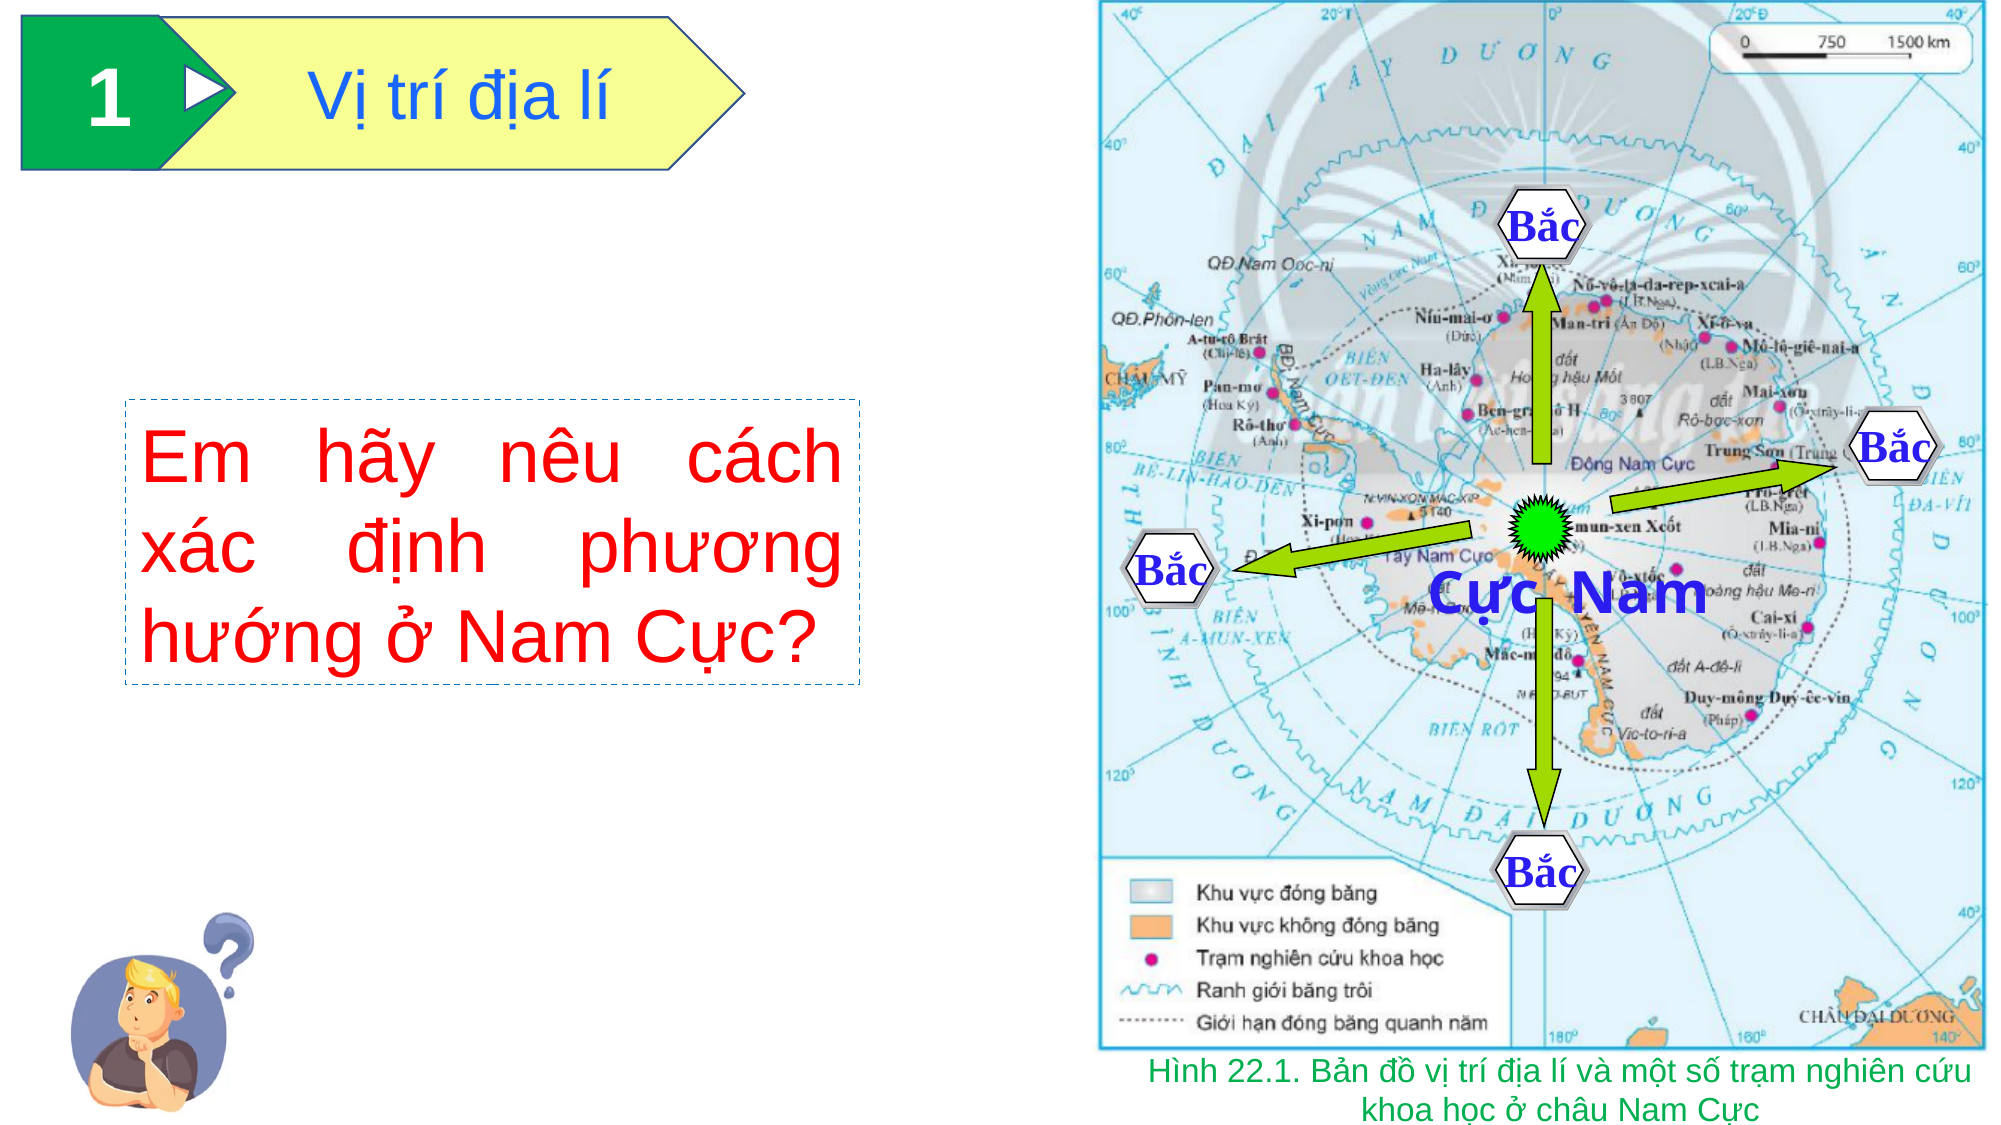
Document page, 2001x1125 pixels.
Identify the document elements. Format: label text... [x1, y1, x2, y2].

picture [45, 898, 277, 1125]
text_box Em hãy nêu cách xác định phương hướng ở Nam Cực? [125, 399, 860, 685]
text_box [1490, 185, 1596, 265]
text_box Hình 22.1. Bản đồ vị trí địa lí và một số trạm nghiên cứu khoa học ở châu Nam Cực [1121, 1054, 2000, 1125]
picture [1085, 0, 2000, 1054]
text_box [1842, 406, 1947, 486]
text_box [1118, 529, 1224, 609]
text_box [1488, 830, 1593, 911]
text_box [21, 15, 964, 170]
